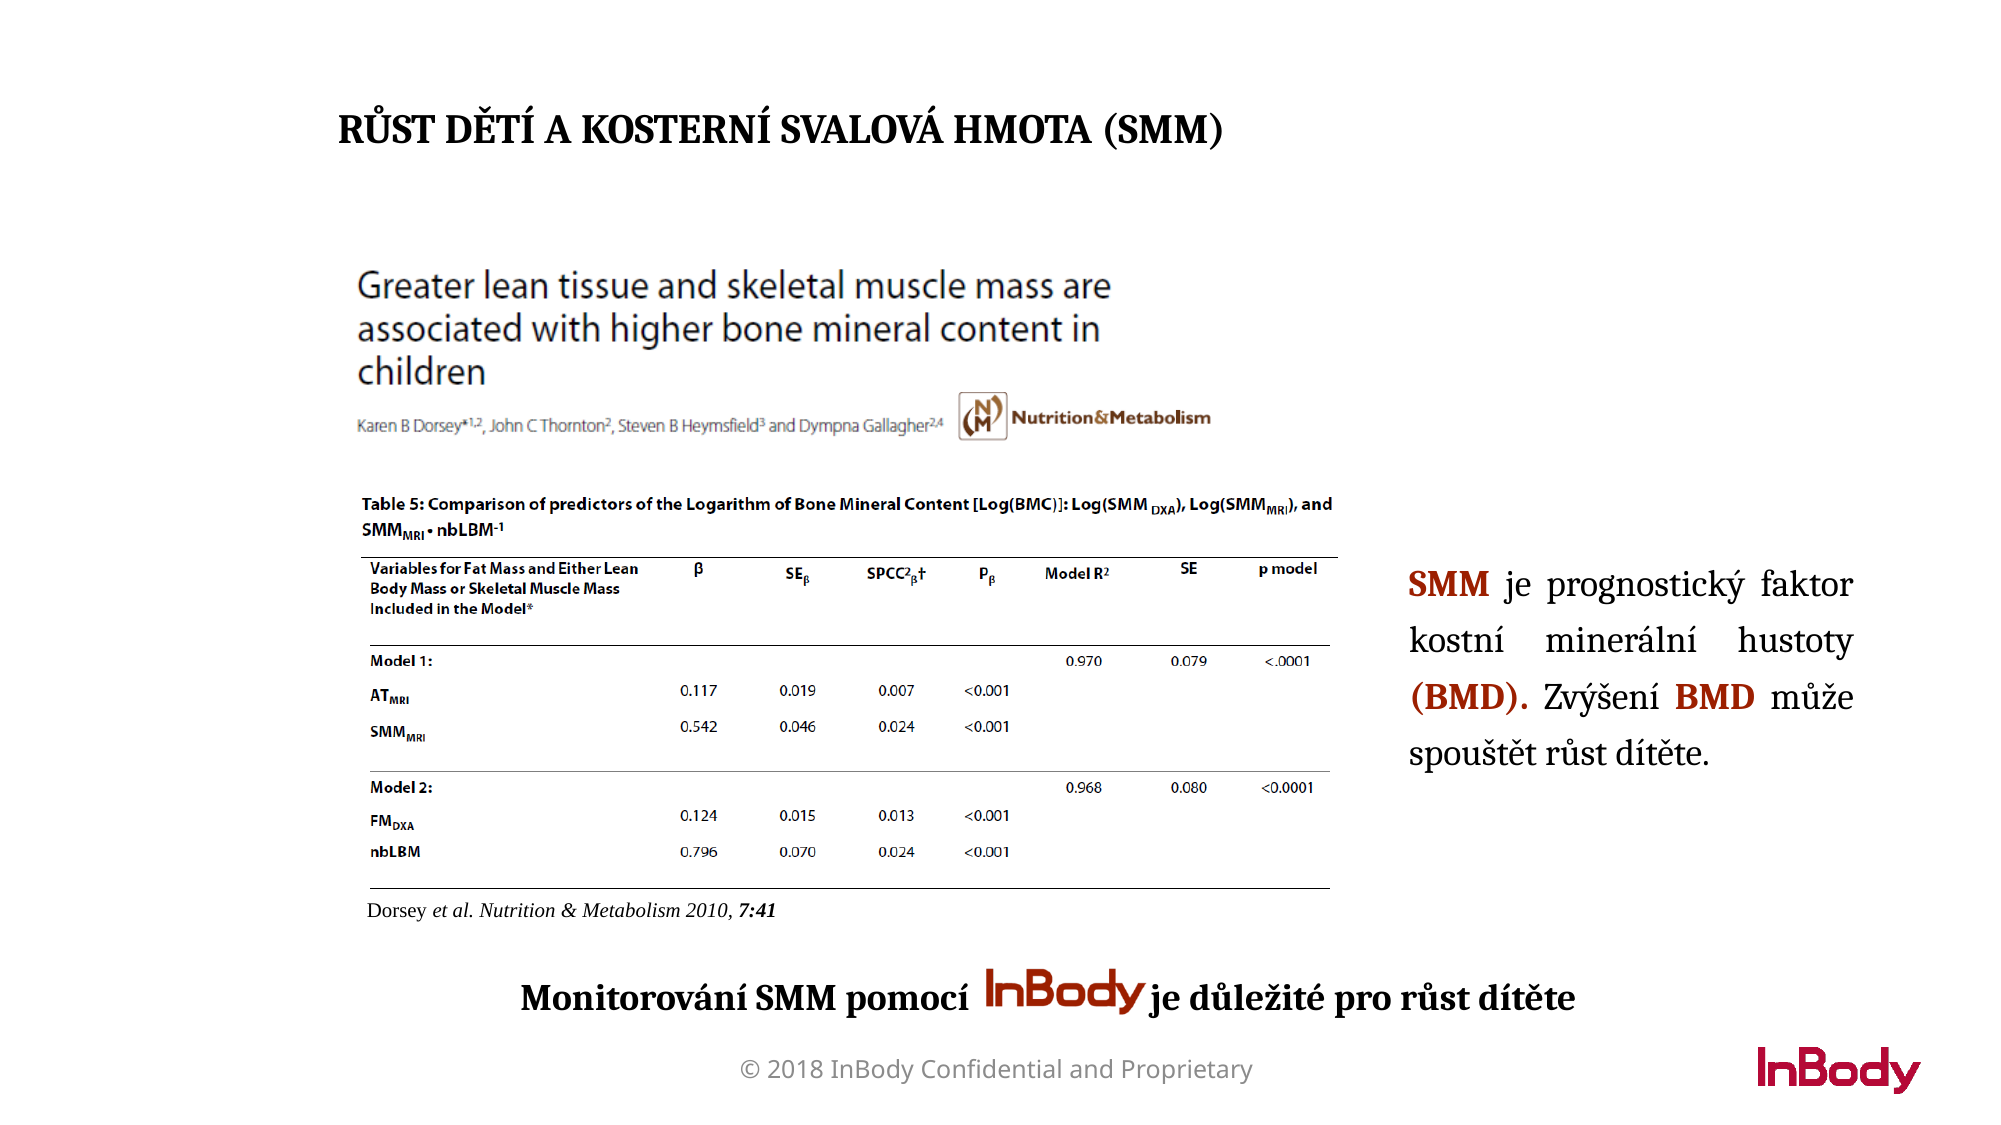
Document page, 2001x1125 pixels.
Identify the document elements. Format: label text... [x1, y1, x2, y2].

text_box Dorsey et al. Nutrition & Metabolism 2010, 7:41 [352, 889, 821, 929]
text_box Monitorování SMM pomocí je důležité pro růst dítěte [465, 954, 1632, 1026]
picture [354, 487, 1340, 892]
text_box SMM je prognostický faktor kostní minerální hustoty (BMD). Zvýšení BMD může spouštět růst dítěte. [1394, 540, 1869, 781]
picture [978, 962, 1155, 1019]
picture [1758, 1047, 1921, 1094]
text_box RŮST DĚTÍ A KOSTERNÍ SVALOVÁ HMOTA (SMM) [323, 94, 1577, 160]
picture [322, 256, 1214, 443]
footer © 2018 InBody Confidential and Proprietary [662, 1038, 1338, 1099]
